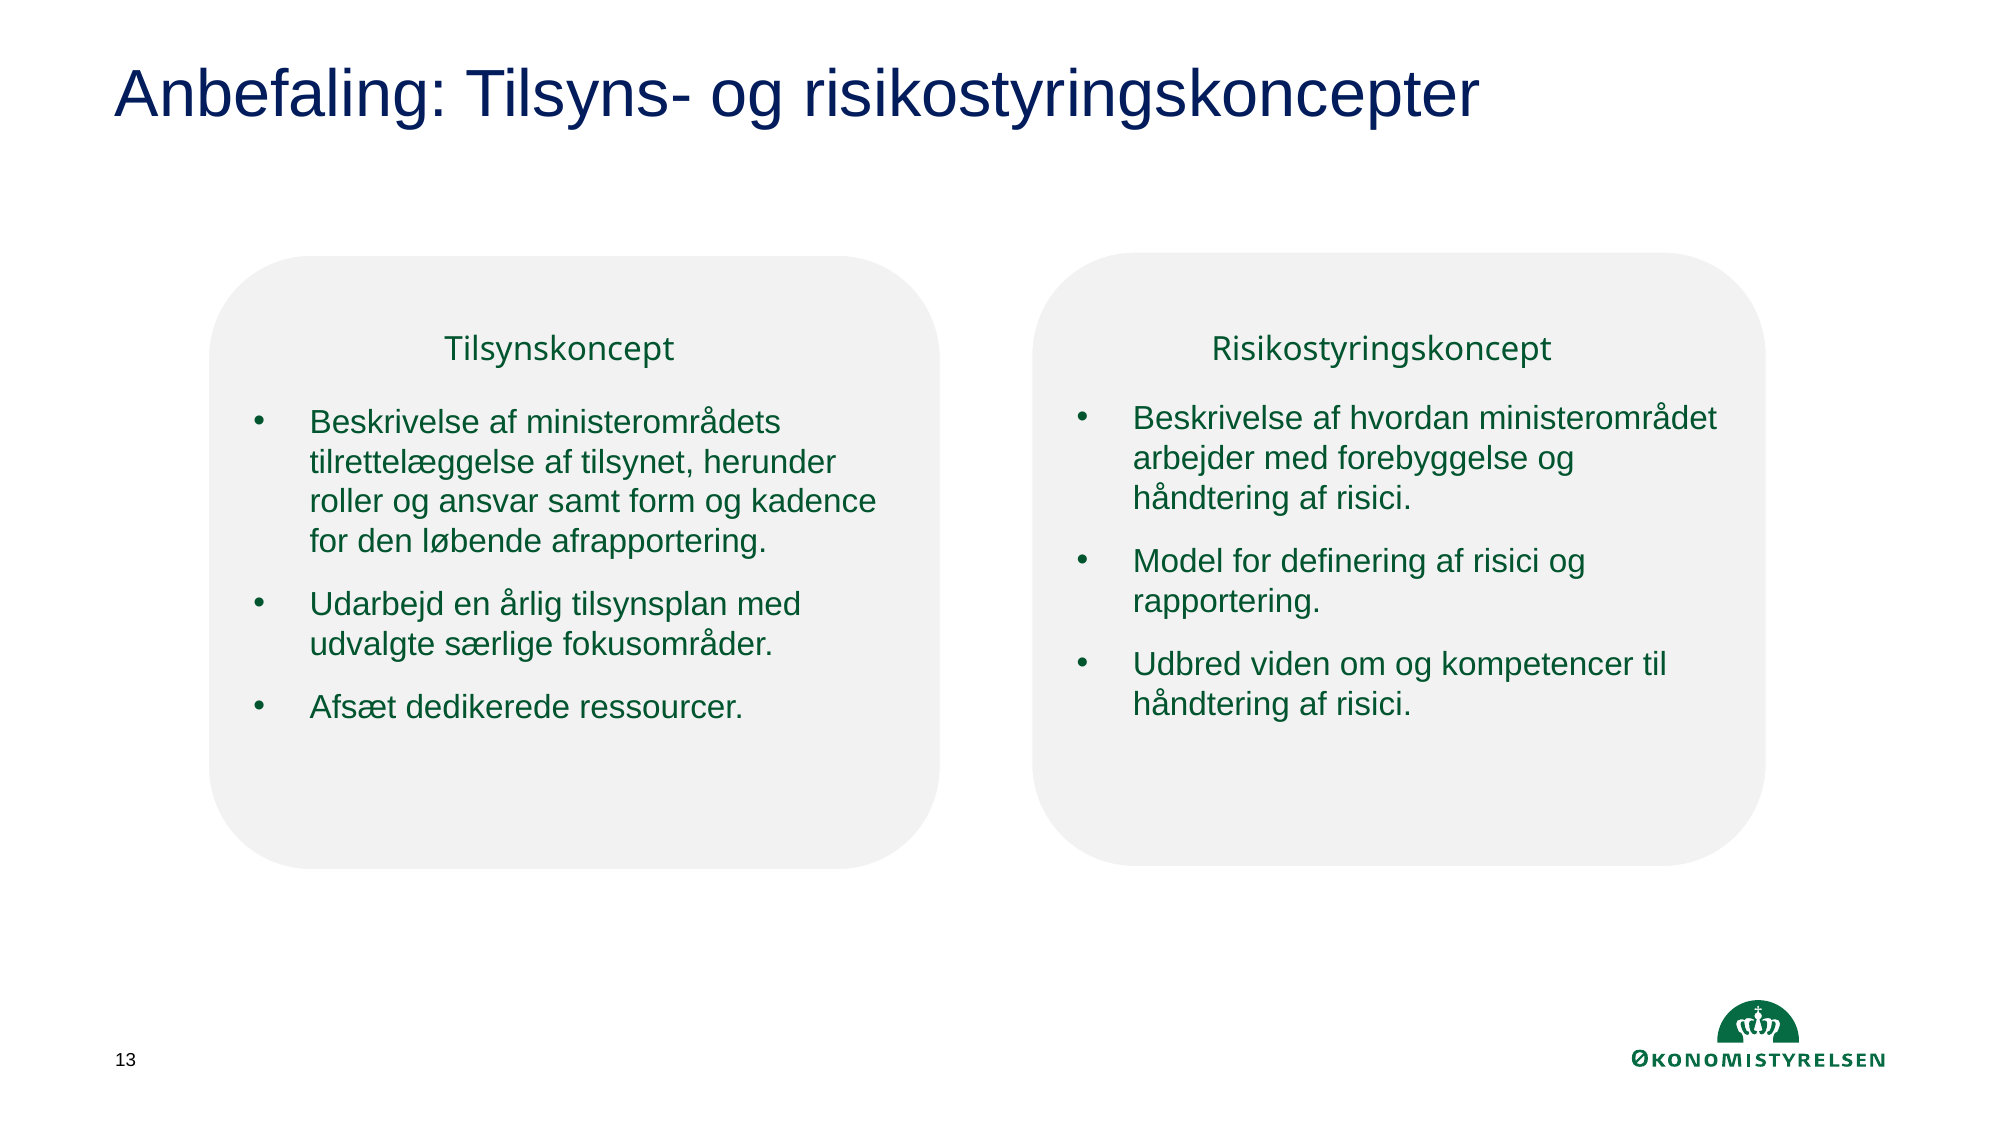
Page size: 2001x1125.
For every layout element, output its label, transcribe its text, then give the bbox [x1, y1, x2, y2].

title Anbefaling: Tilsyns- og risikostyringskoncepter [115, 59, 2000, 213]
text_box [208, 255, 941, 870]
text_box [1031, 251, 1767, 867]
